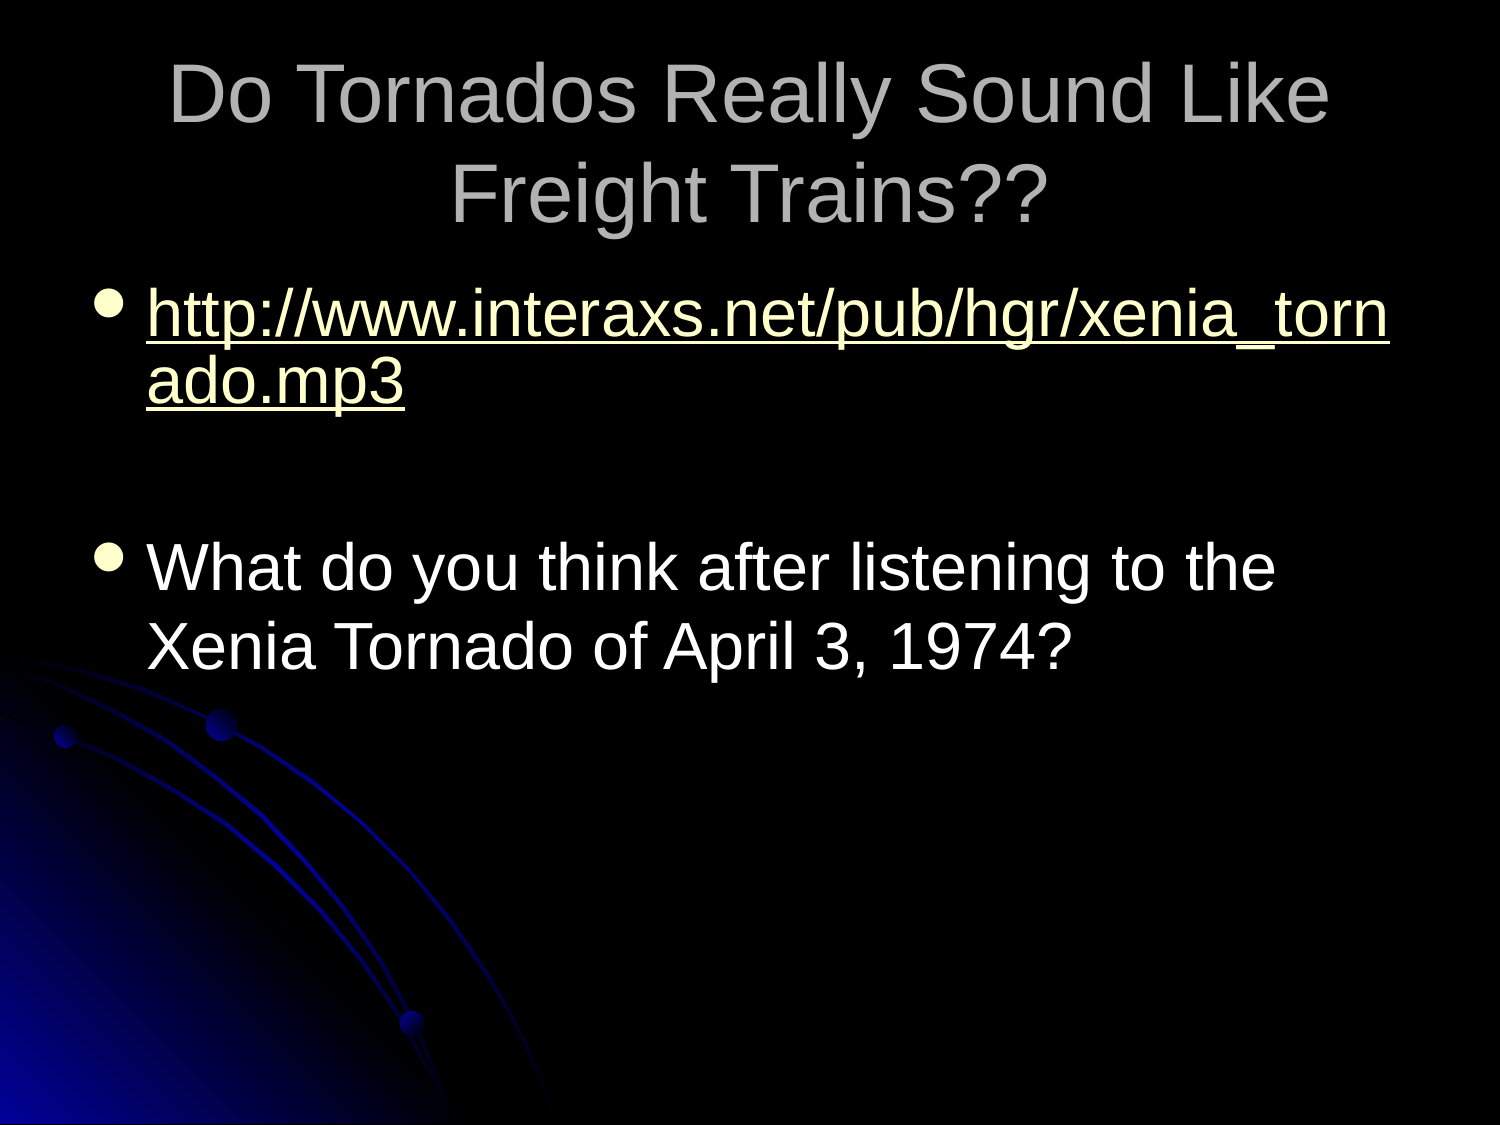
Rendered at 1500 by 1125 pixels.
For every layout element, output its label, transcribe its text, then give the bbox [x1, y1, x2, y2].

title Do Tornados Really Sound Like Freight Trains?? [75, 45, 1425, 233]
list http://www.interaxs.net/pub/hgr/xenia_tornado.mp3 What do you think after listening to the Xenia Tornado of April 3, 1974? [75, 262, 1425, 1006]
